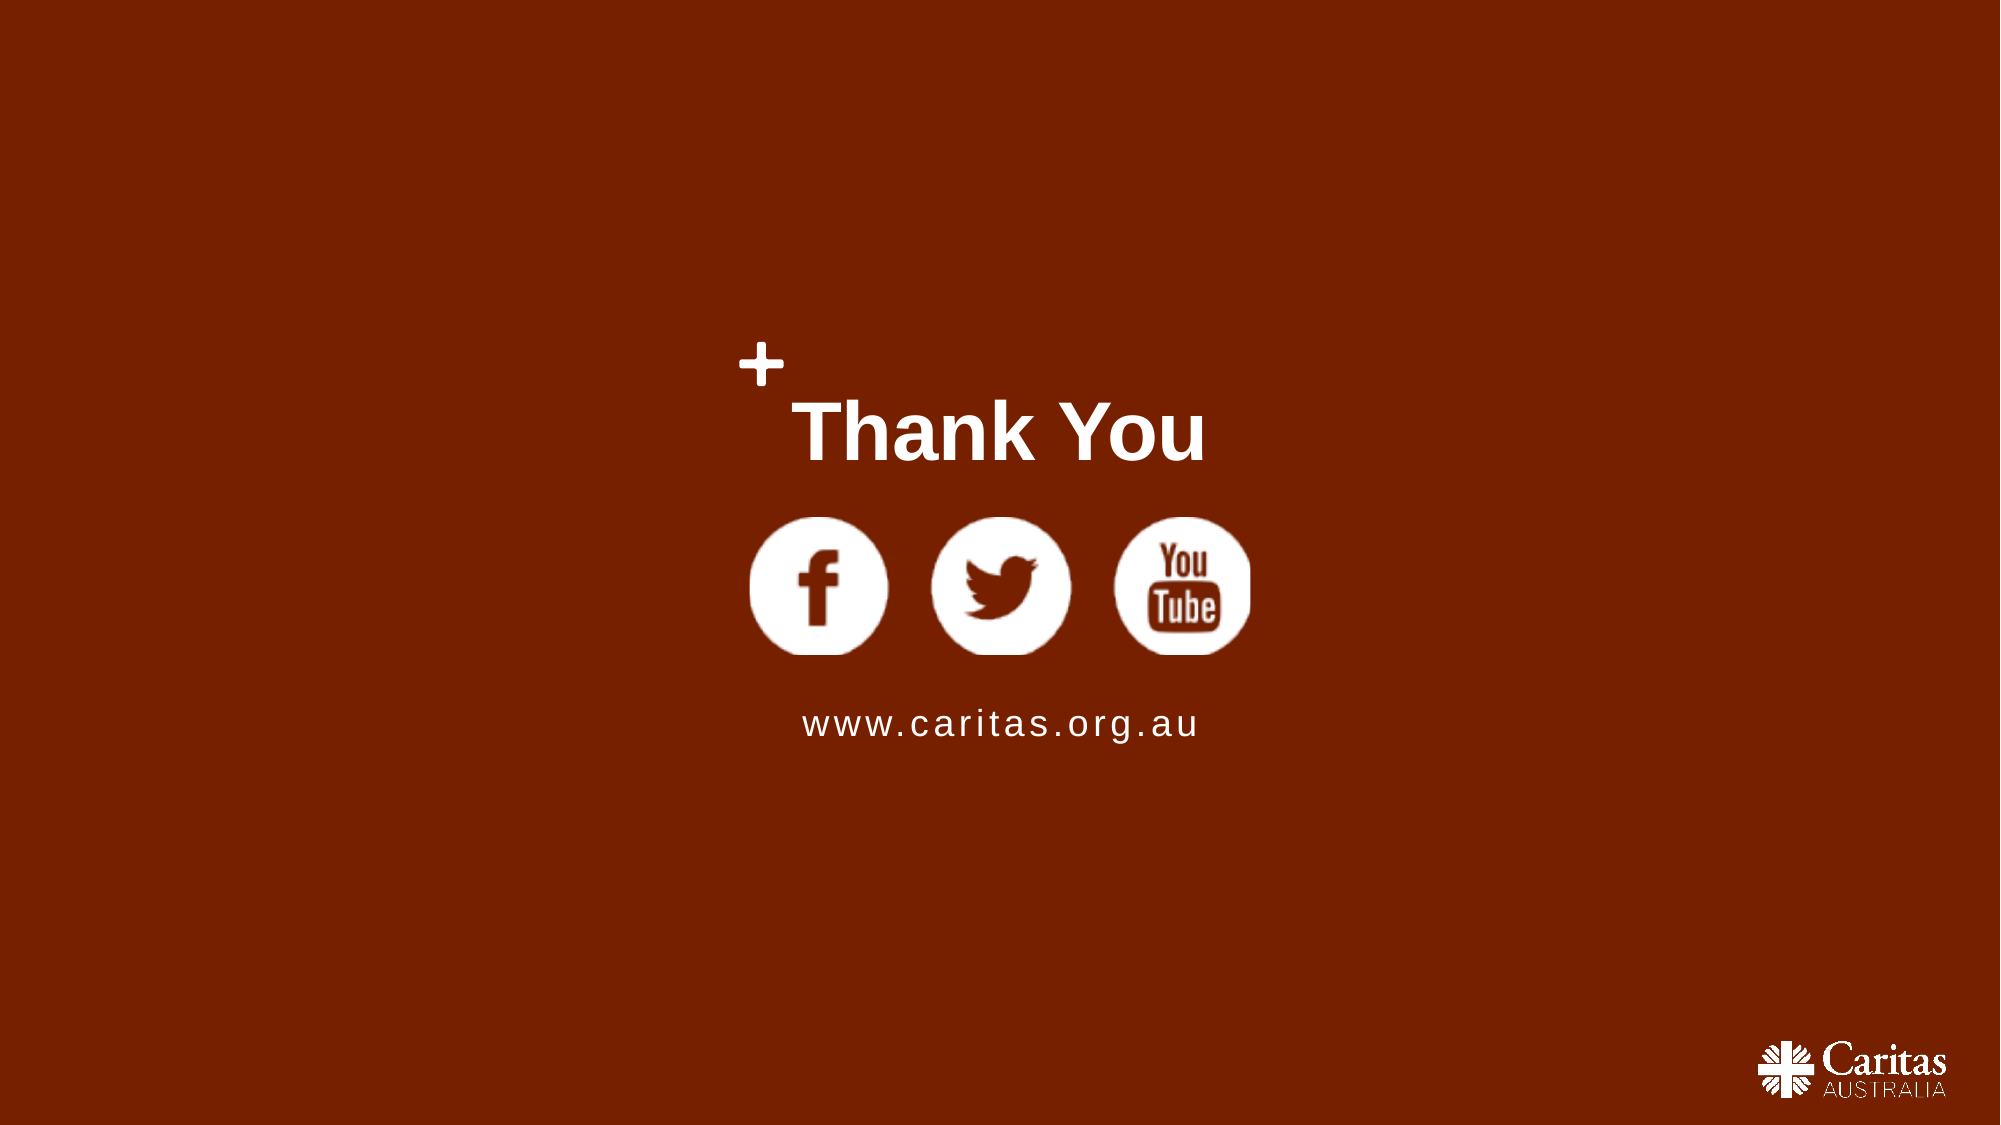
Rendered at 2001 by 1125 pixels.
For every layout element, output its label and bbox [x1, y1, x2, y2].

picture [1758, 1041, 1946, 1098]
